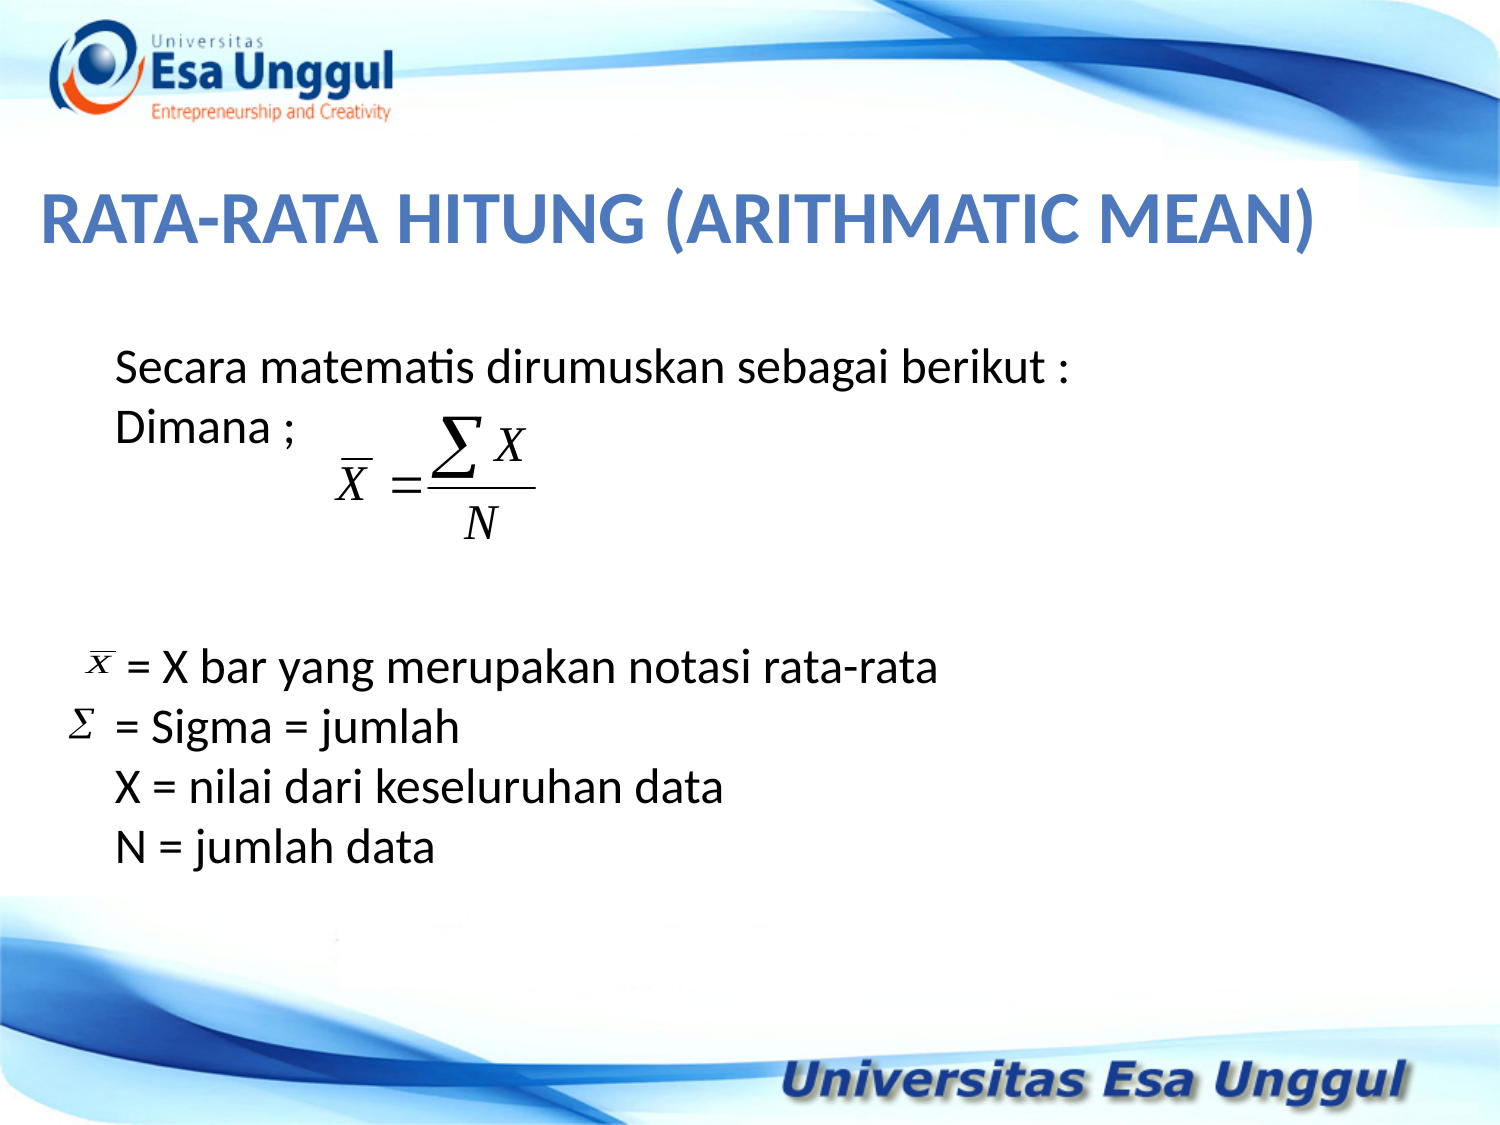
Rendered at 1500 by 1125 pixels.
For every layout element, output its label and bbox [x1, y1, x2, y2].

picture [0, 0, 1500, 1125]
text_box [324, 408, 544, 551]
text_box [64, 703, 114, 746]
text_box [76, 644, 125, 679]
